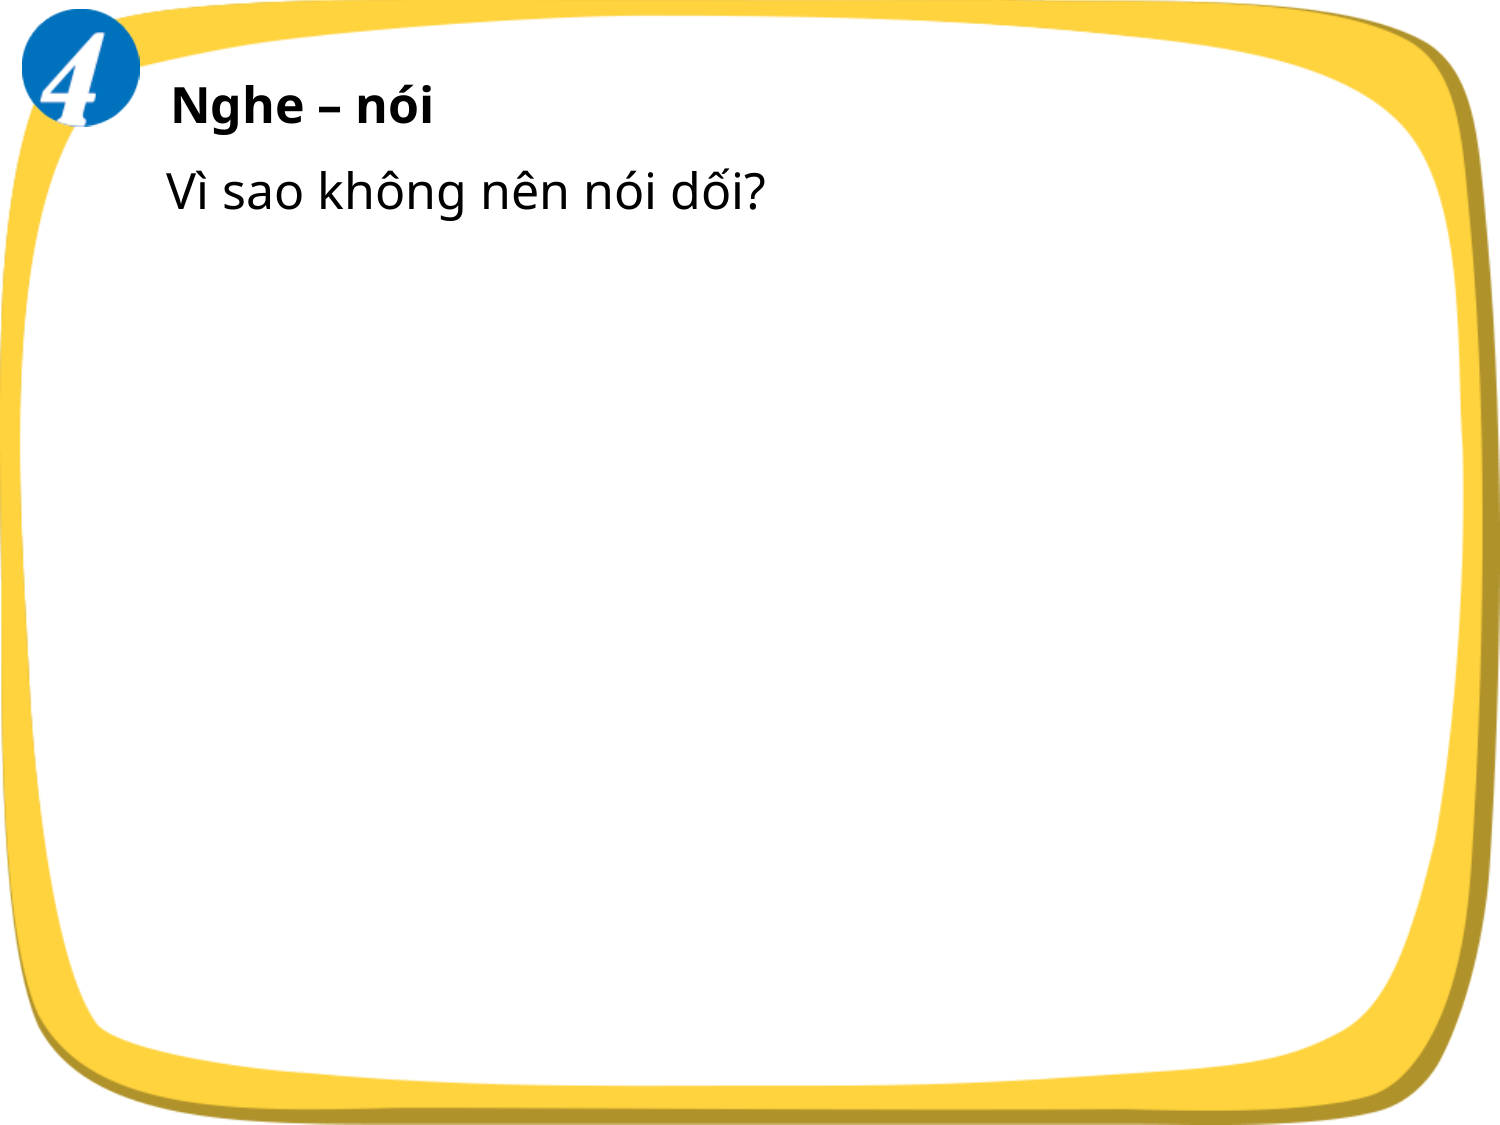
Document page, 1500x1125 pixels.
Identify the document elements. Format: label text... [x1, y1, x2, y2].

text_box Nghe – nói [155, 66, 450, 142]
text_box Vì sao không nên nói dối? [151, 152, 795, 228]
picture [0, 0, 1500, 1125]
